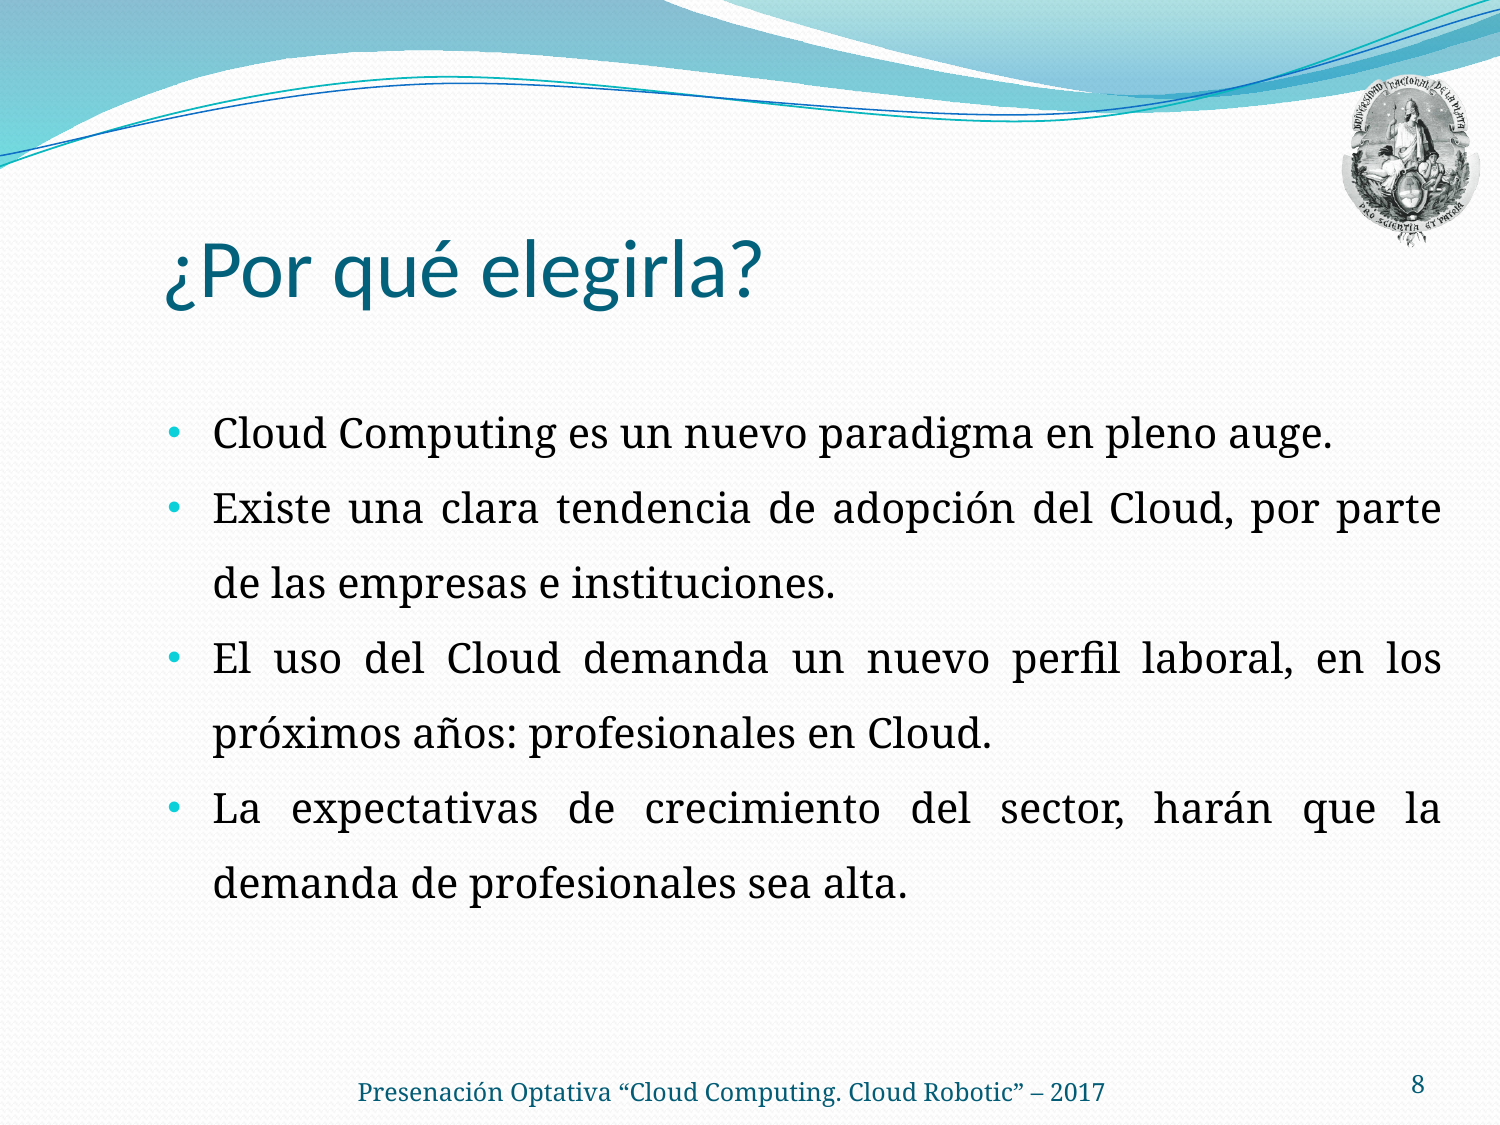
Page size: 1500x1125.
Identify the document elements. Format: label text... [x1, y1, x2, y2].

title ¿Por qué elegirla? [160, 78, 1301, 315]
picture [1340, 72, 1481, 250]
slide_number 8 [1299, 1042, 1425, 1103]
footer Presenación Optativa “Cloud Computing. Cloud Robotic” – 2017 [301, 1046, 1164, 1107]
list Cloud Computing es un nuevo paradigma en pleno auge. Existe una clara tendencia de adopción del Cloud, por parte de las empresas e instituciones. El uso del Cloud demanda un nuevo perfil laboral, en los próximos años: profesionales en Cloud. La expectativas de crecimiento del sector, harán que la demanda de profesionales sea alta. [152, 334, 1458, 1103]
